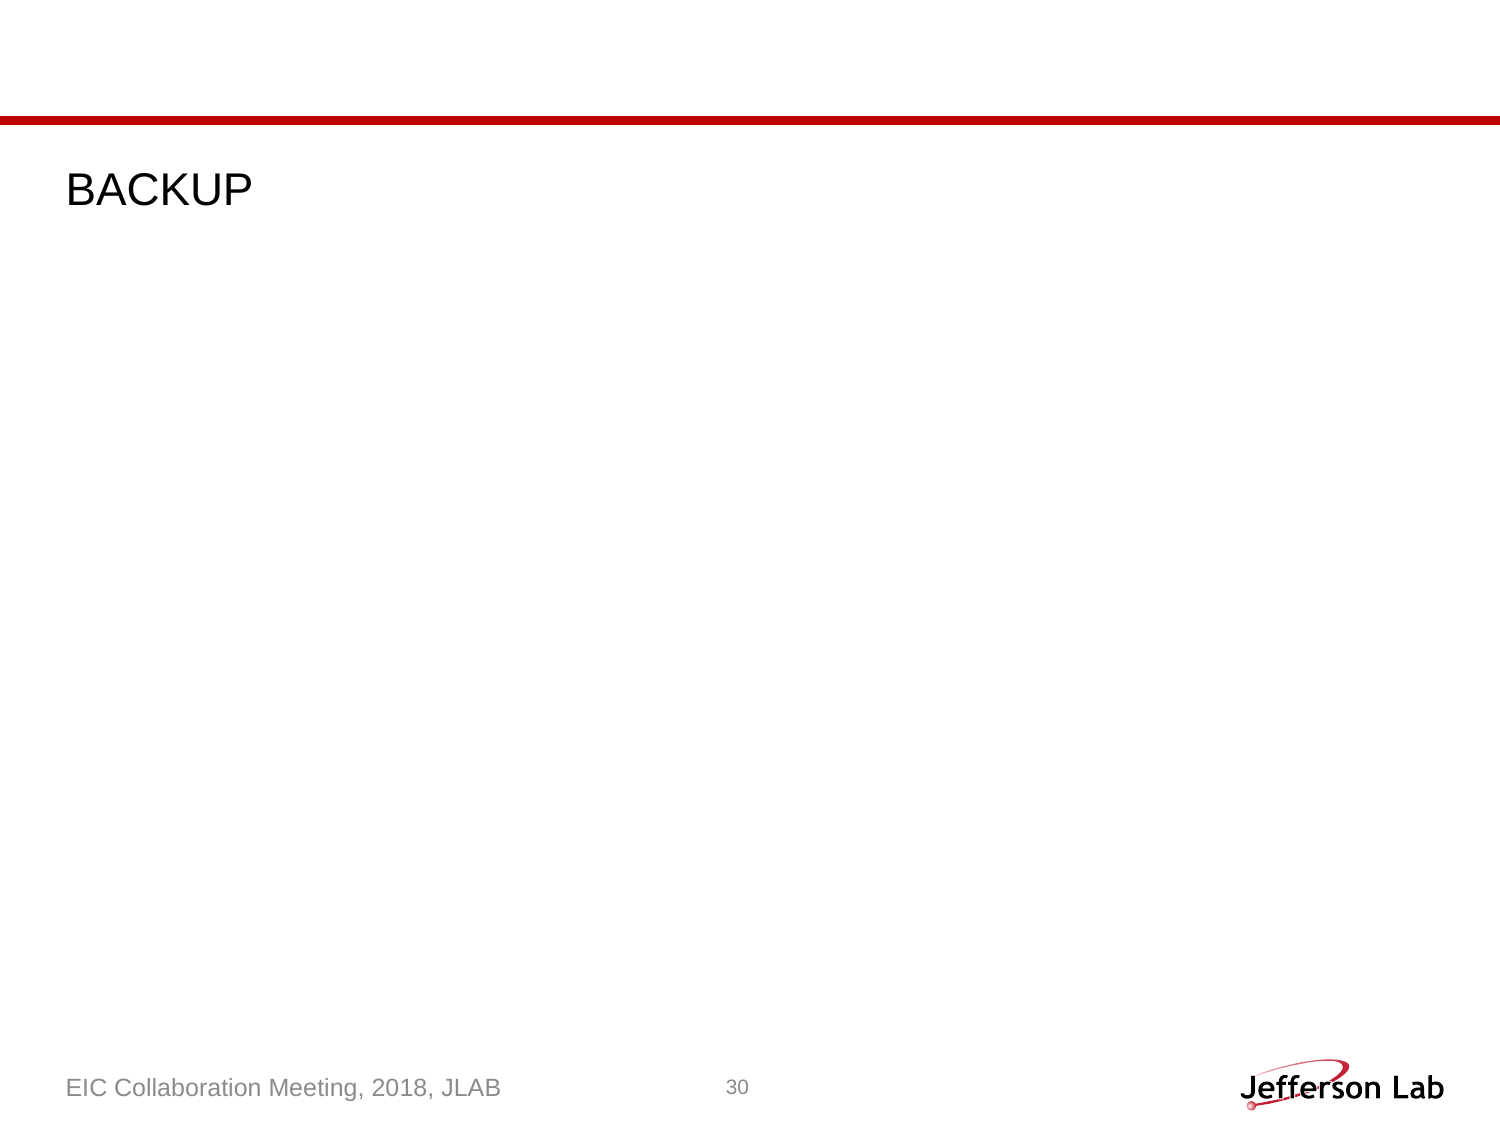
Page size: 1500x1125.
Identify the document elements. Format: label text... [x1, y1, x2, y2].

list BACKUP [50, 158, 1440, 1042]
picture [1238, 1051, 1457, 1122]
slide_number 30 [693, 1060, 782, 1111]
footer EIC Collaboration Meeting, 2018, JLAB [50, 1060, 694, 1112]
